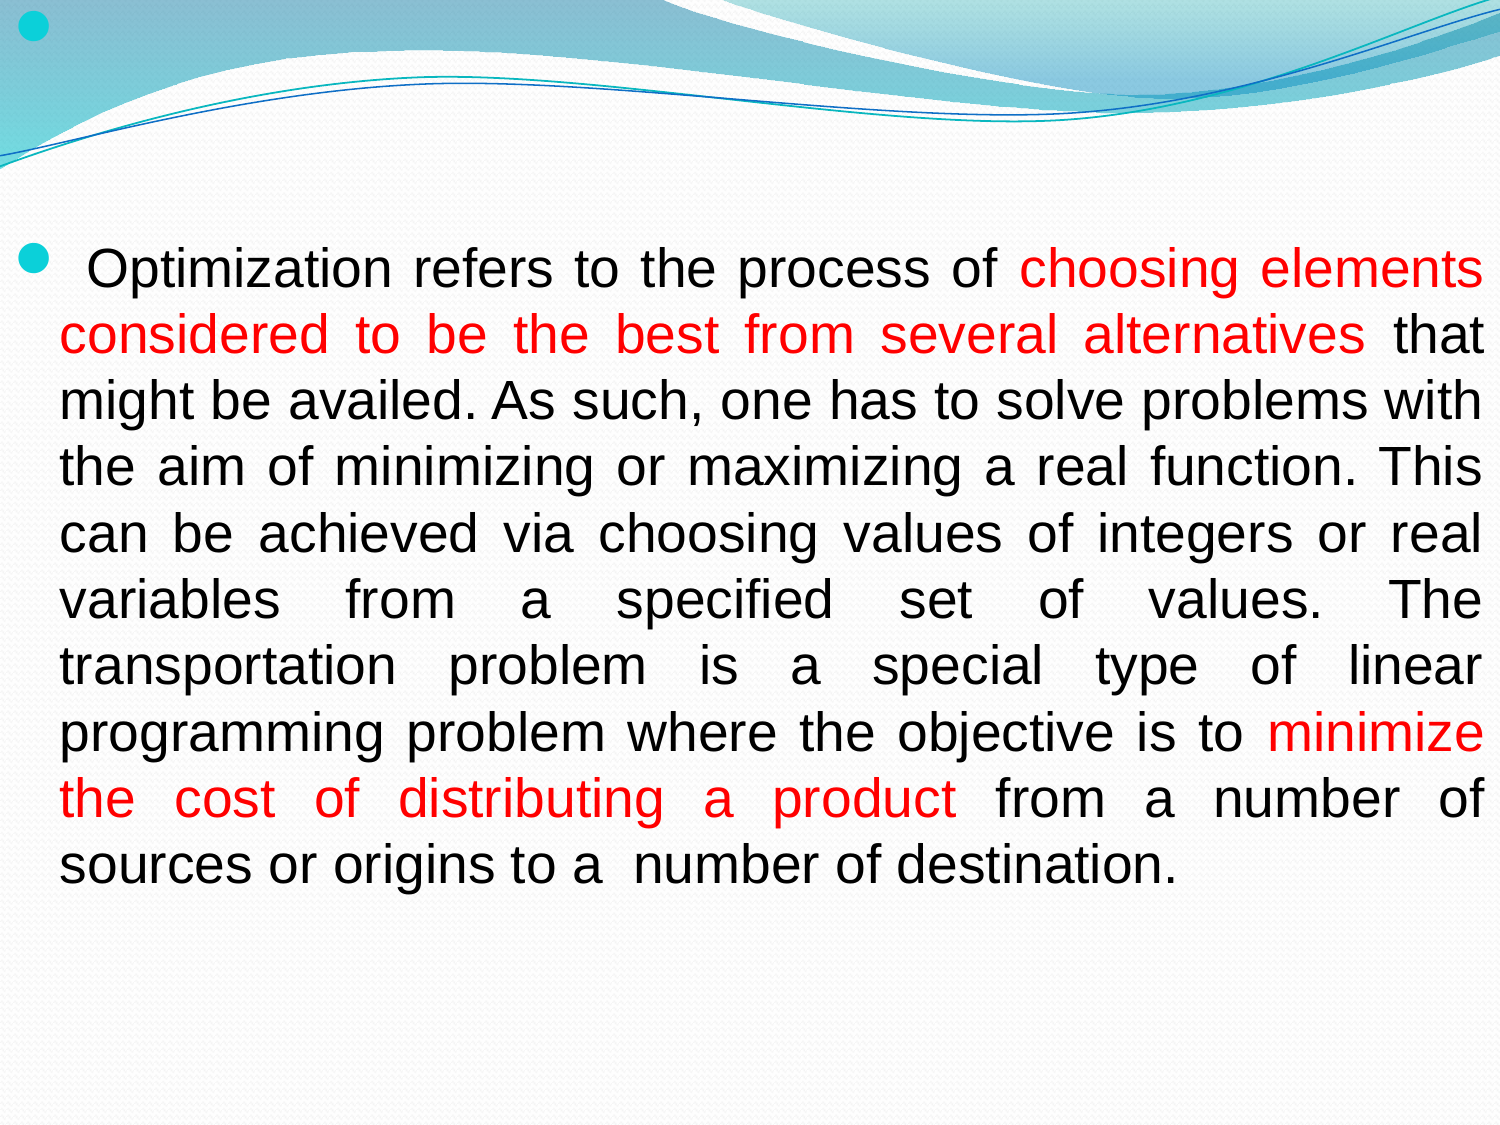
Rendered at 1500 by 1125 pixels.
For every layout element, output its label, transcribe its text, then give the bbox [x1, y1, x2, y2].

list Optimization refers to the process of choosing elements considered to be the best from several alternatives that might be availed. As such, one has to solve problems with the aim of minimizing or maximizing a real function. This can be achieved via choosing values of integers or real variables from a specified set of values. The transportation problem is a special type of linear programming problem where the objective is to minimize the cost of distributing a product from a number of sources or origins to a number of destination. [0, 0, 1500, 1125]
